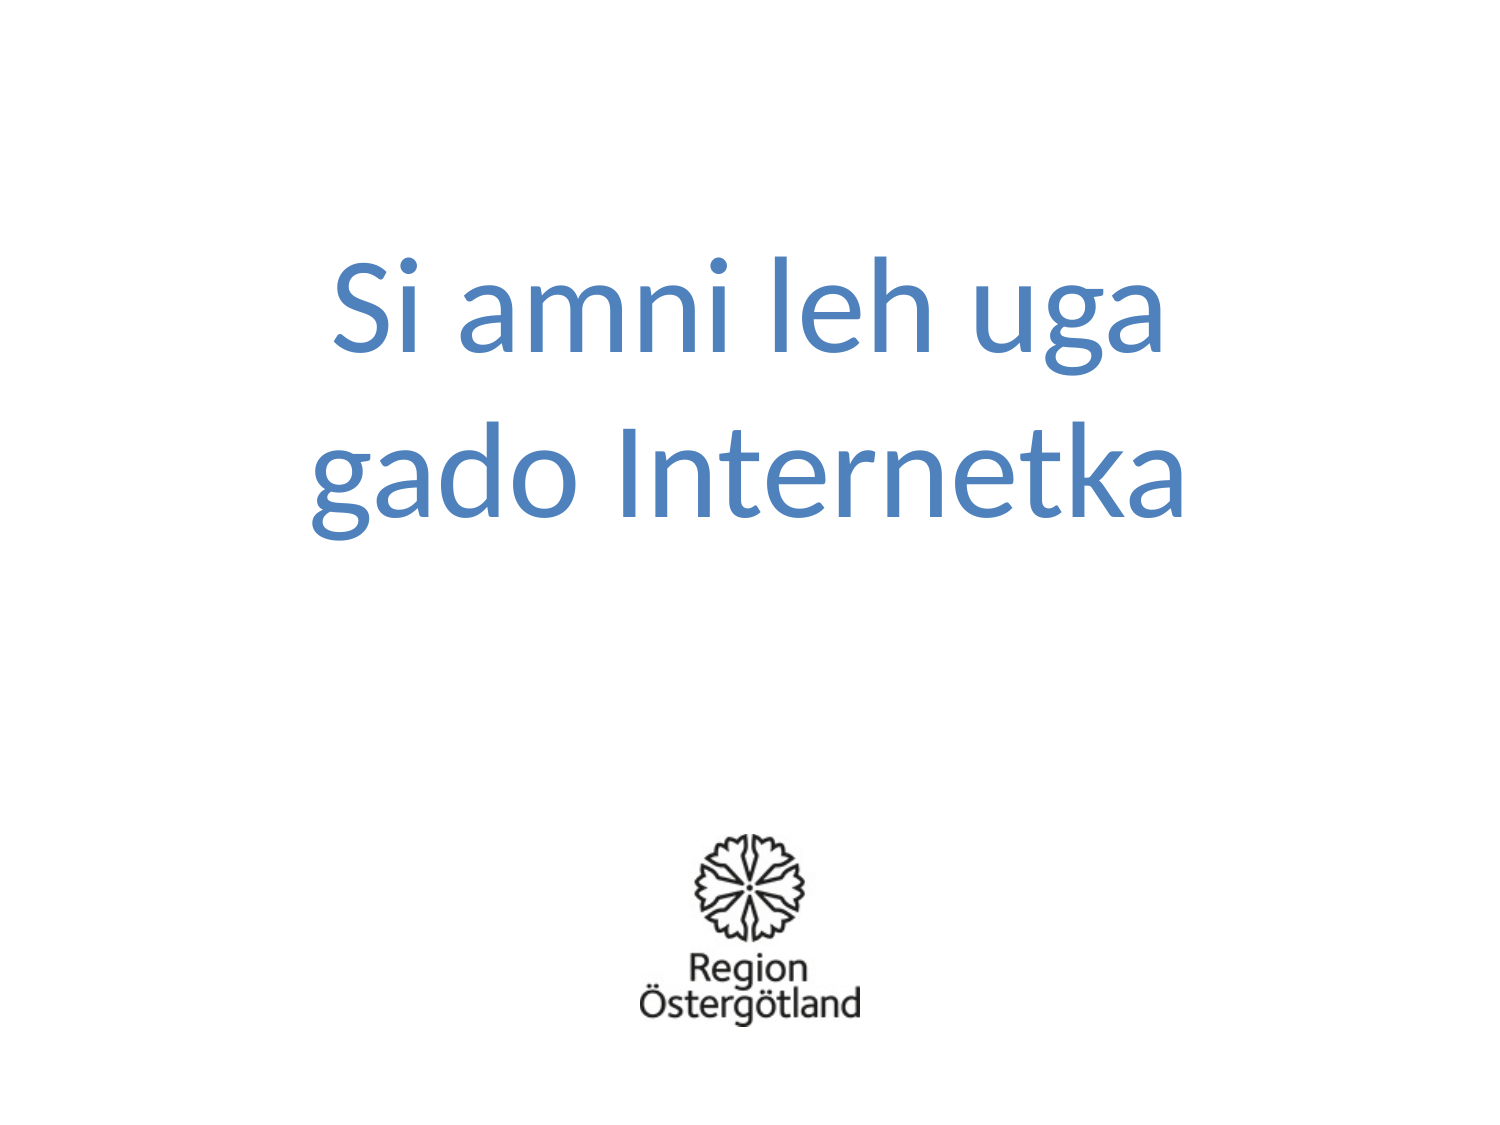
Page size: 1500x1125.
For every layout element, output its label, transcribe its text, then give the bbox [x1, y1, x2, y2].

picture [640, 833, 860, 1027]
text_box Si amni leh uga gado Internetka [182, 208, 1317, 553]
